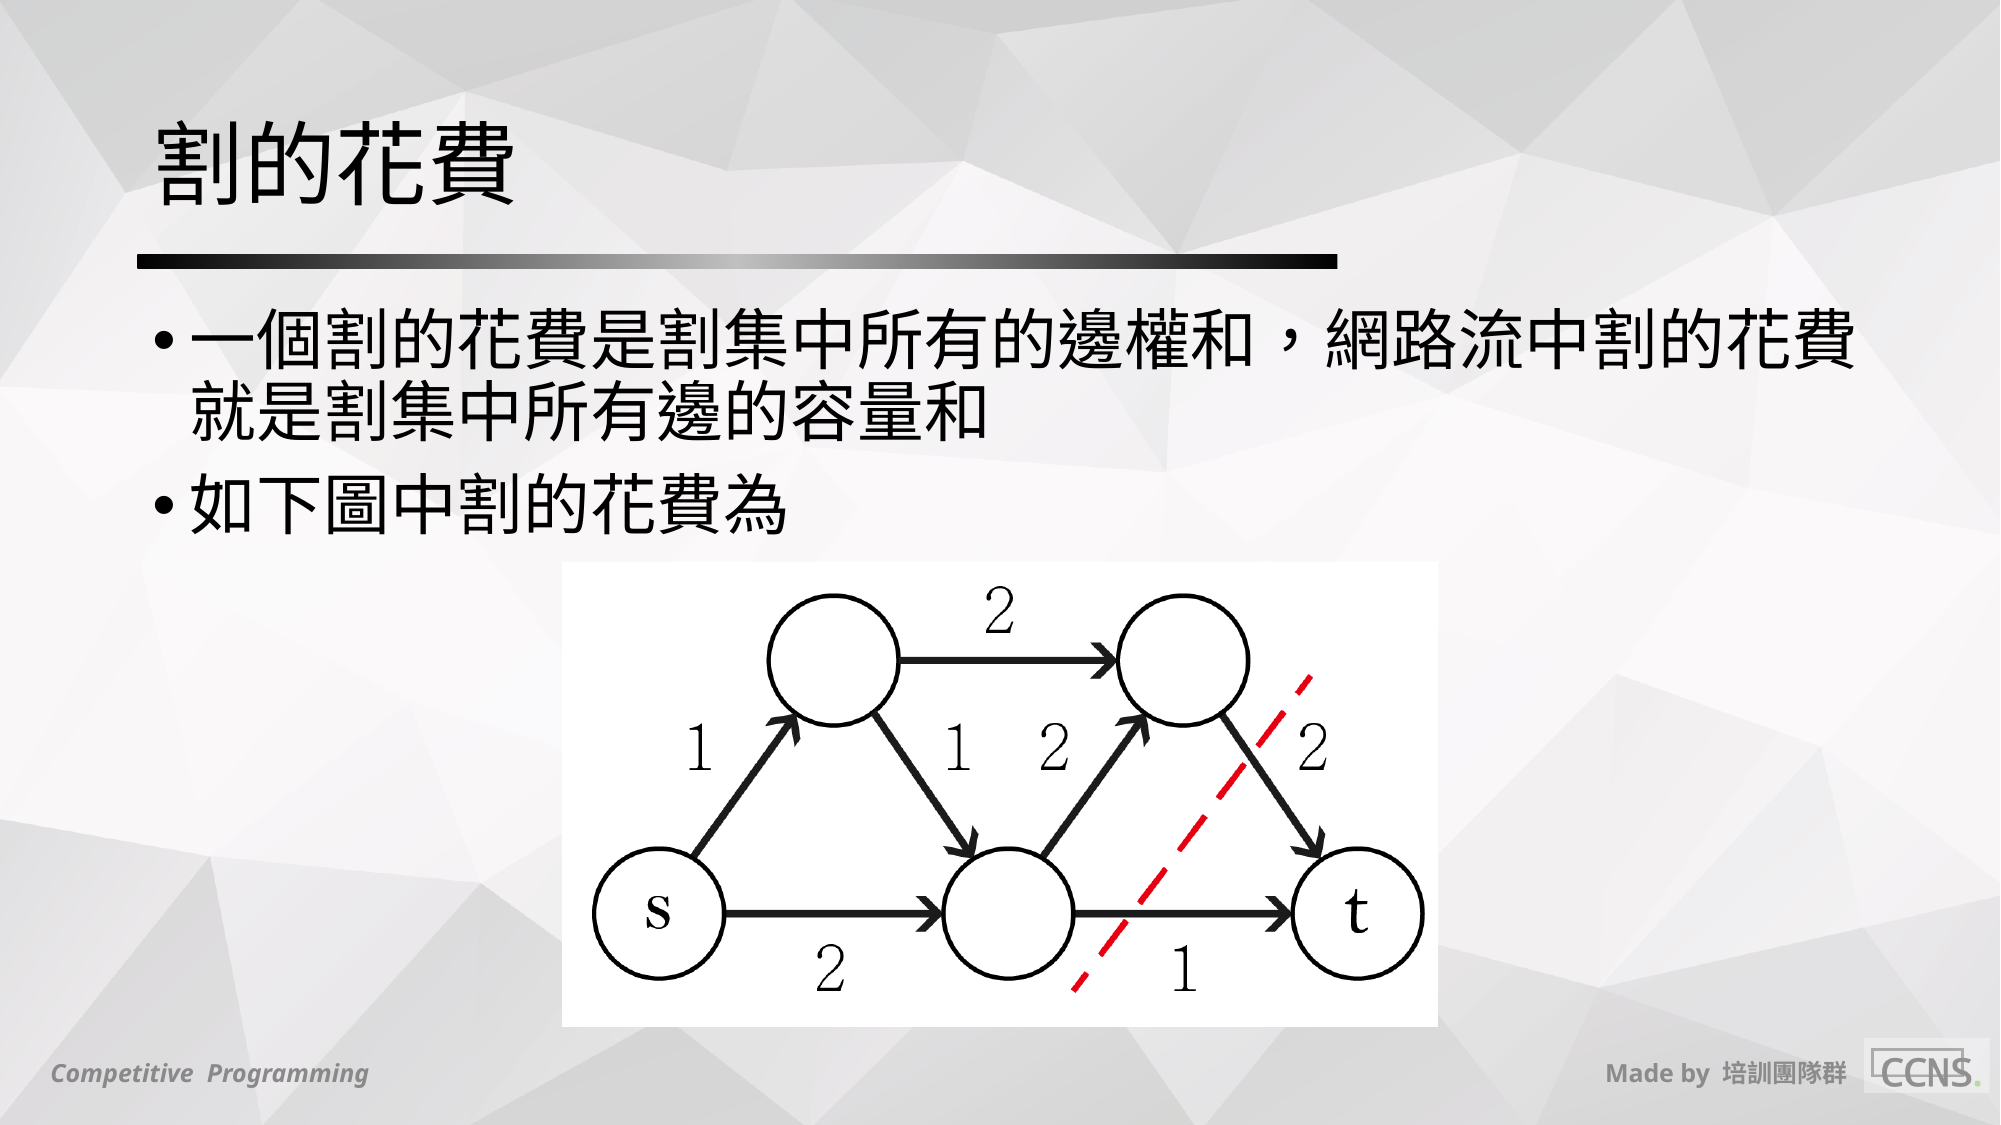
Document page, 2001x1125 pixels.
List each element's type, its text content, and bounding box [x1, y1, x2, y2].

picture [0, 0, 2000, 1125]
title 割的花費 [137, 59, 1863, 278]
